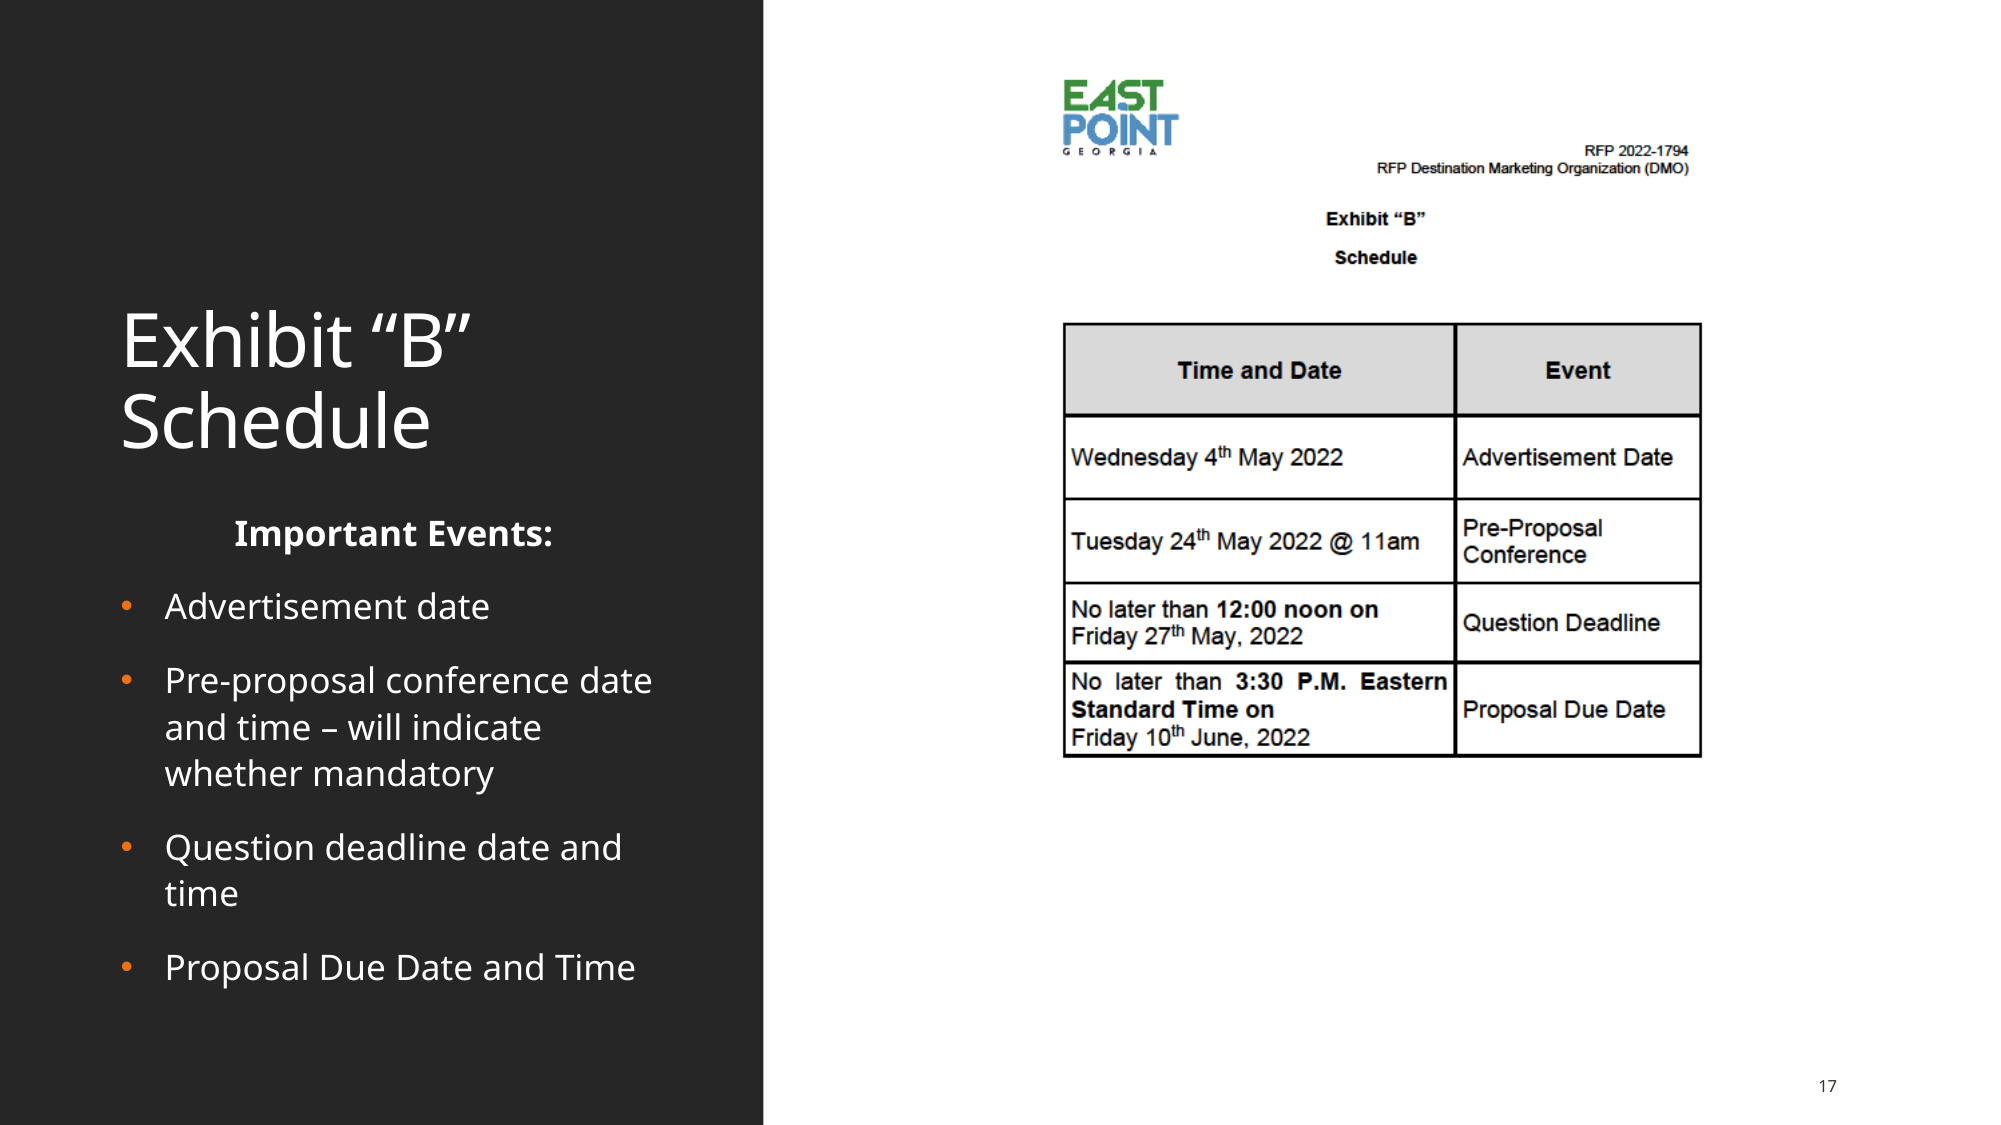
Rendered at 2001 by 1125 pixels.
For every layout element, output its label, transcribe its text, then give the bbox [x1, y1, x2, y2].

list Important Events: Advertisement date Pre-proposal conference date and time – will indicate whether mandatory Question deadline date and time Proposal Due Date and Time [105, 499, 683, 1002]
slide_number 17 [1803, 1057, 1932, 1118]
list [967, 31, 1785, 1090]
title Exhibit “B” Schedule [105, 128, 683, 473]
